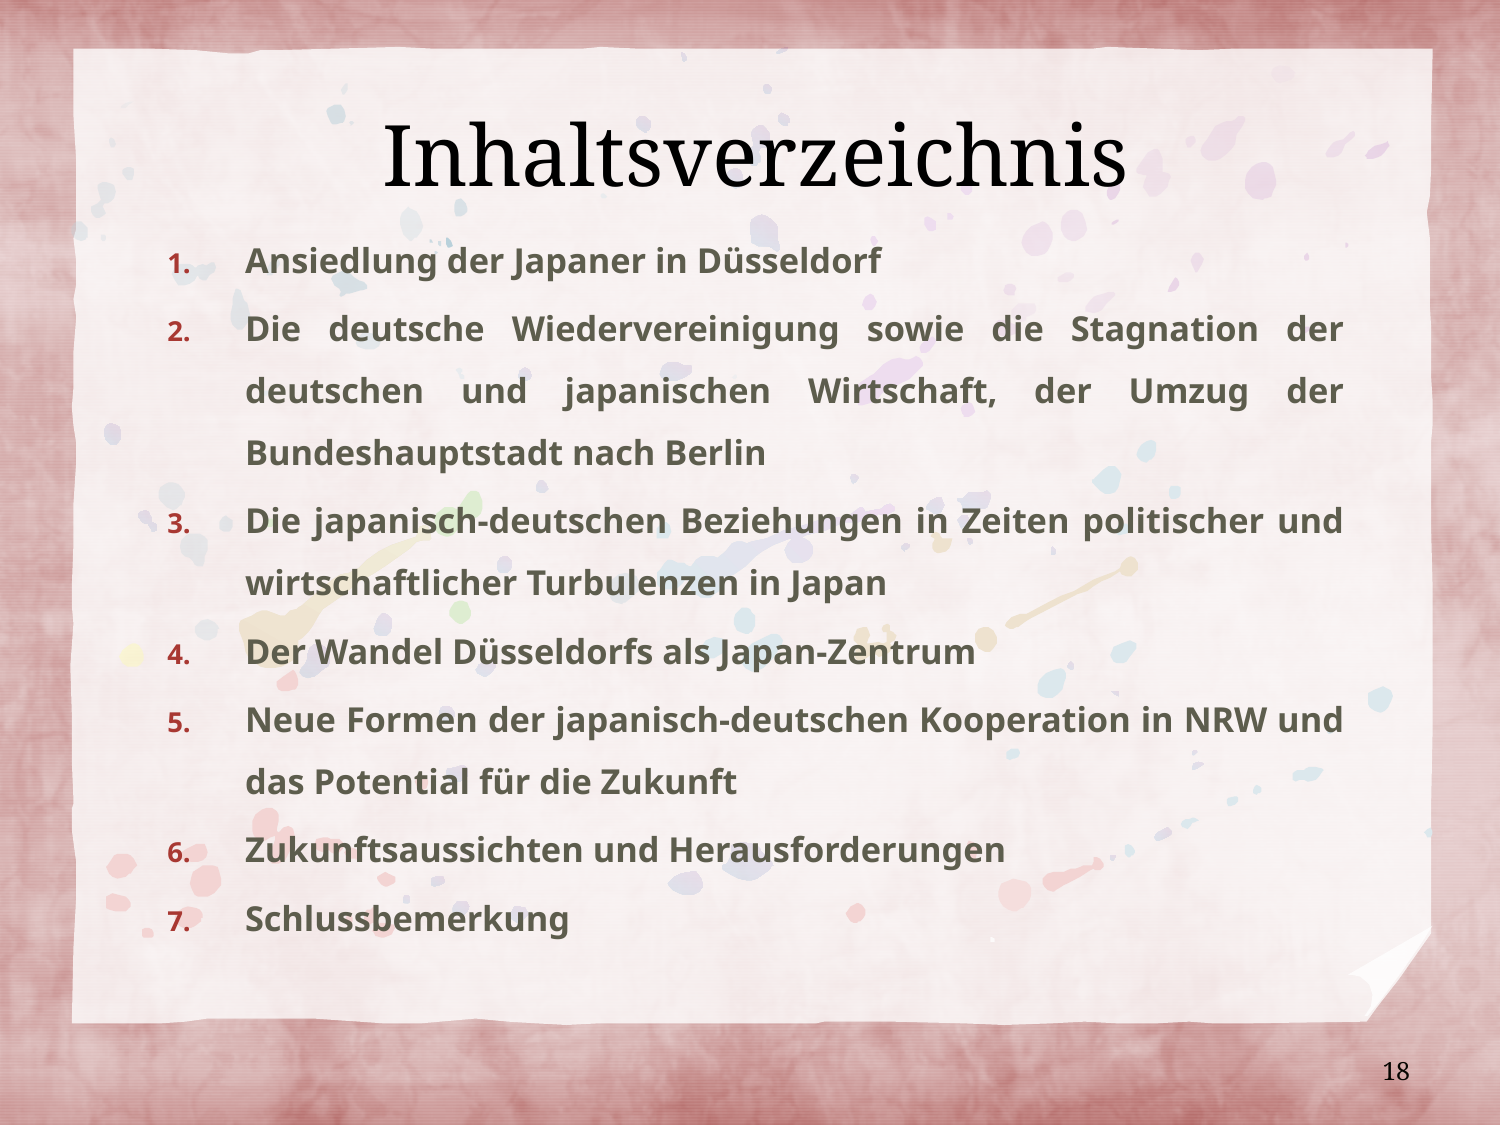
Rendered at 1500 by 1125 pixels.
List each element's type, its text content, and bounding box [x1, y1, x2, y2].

slide_number 18 [1074, 1042, 1425, 1103]
title Inhaltsverzeichnis [152, 93, 1360, 210]
list Ansiedlung der Japaner in Düsseldorf Die deutsche Wiedervereinigung sowie die Stagnation der deutschen und japanischen Wirtschaft, der Umzug der Bundeshauptstadt nach Berlin Die japanisch-deutschen Beziehungen in Zeiten politischer und wirtschaftlicher Turbulenzen in Japan Der Wandel Düsseldorfs als Japan-Zentrum Neue Formen der japanisch-deutschen Kooperation in NRW und das Potential für die Zukunft Zukunftsaussichten und Herausforderungen Schlussbemerkung [152, 210, 1360, 954]
